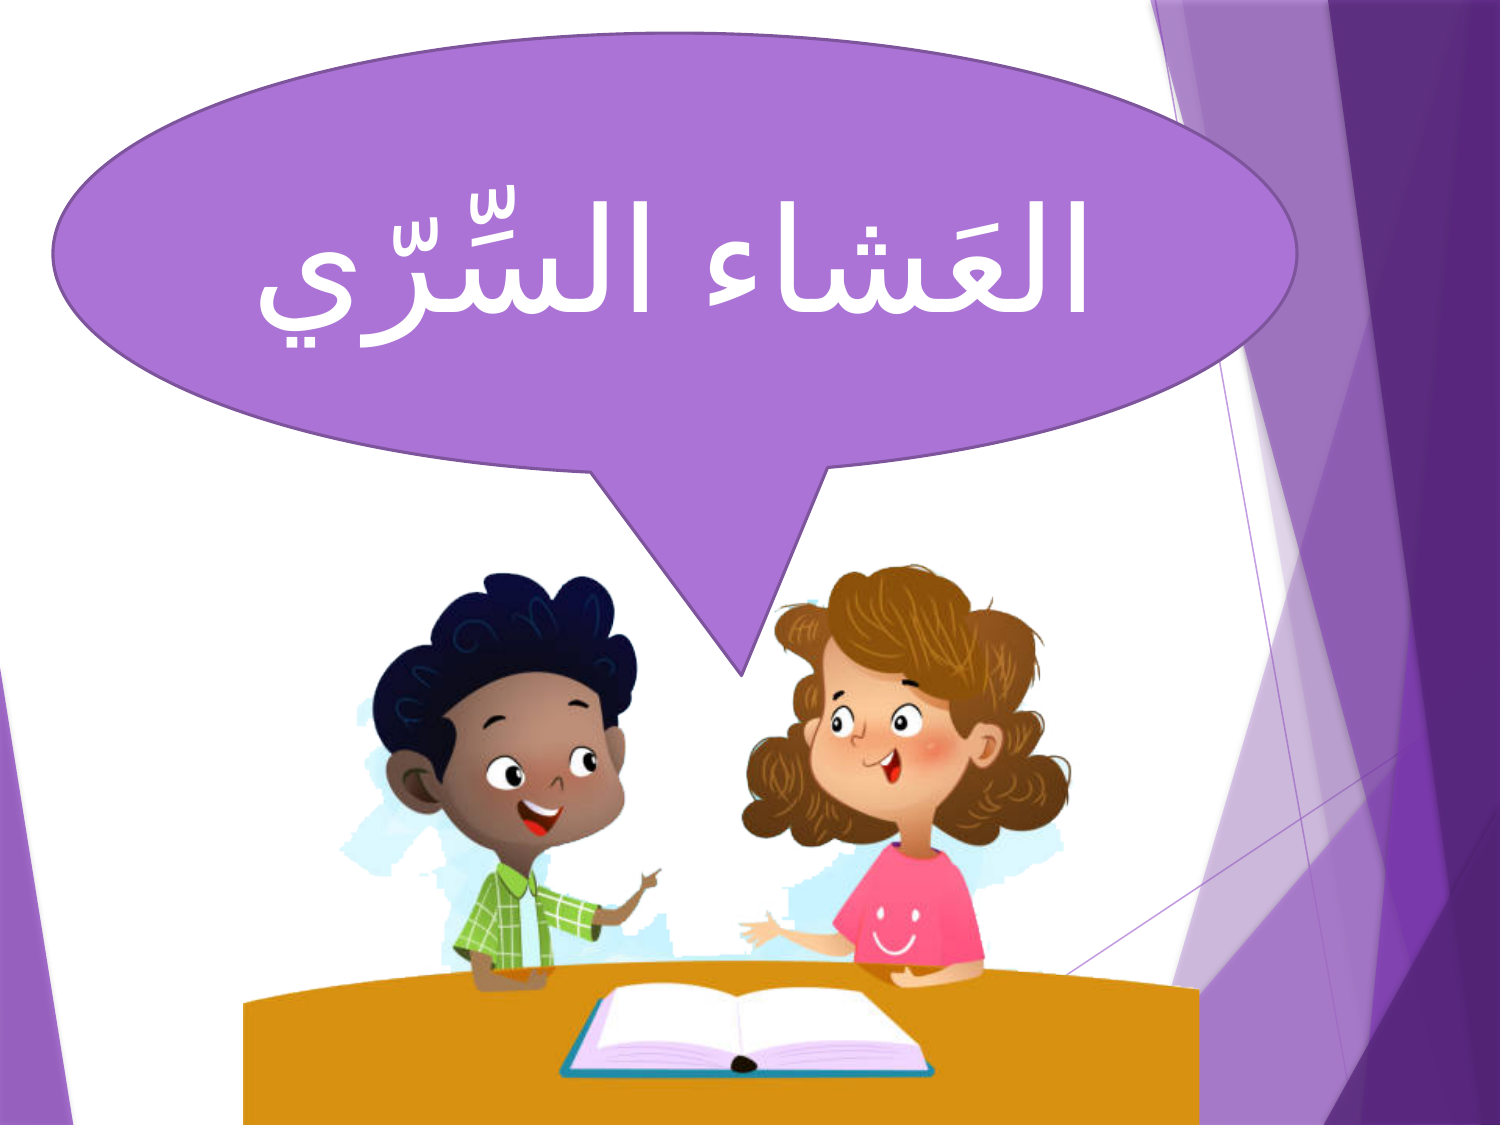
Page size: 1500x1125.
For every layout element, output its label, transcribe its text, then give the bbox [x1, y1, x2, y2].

text_box العَشاء السِّرّي [51, 31, 1299, 539]
picture [242, 539, 1200, 1125]
